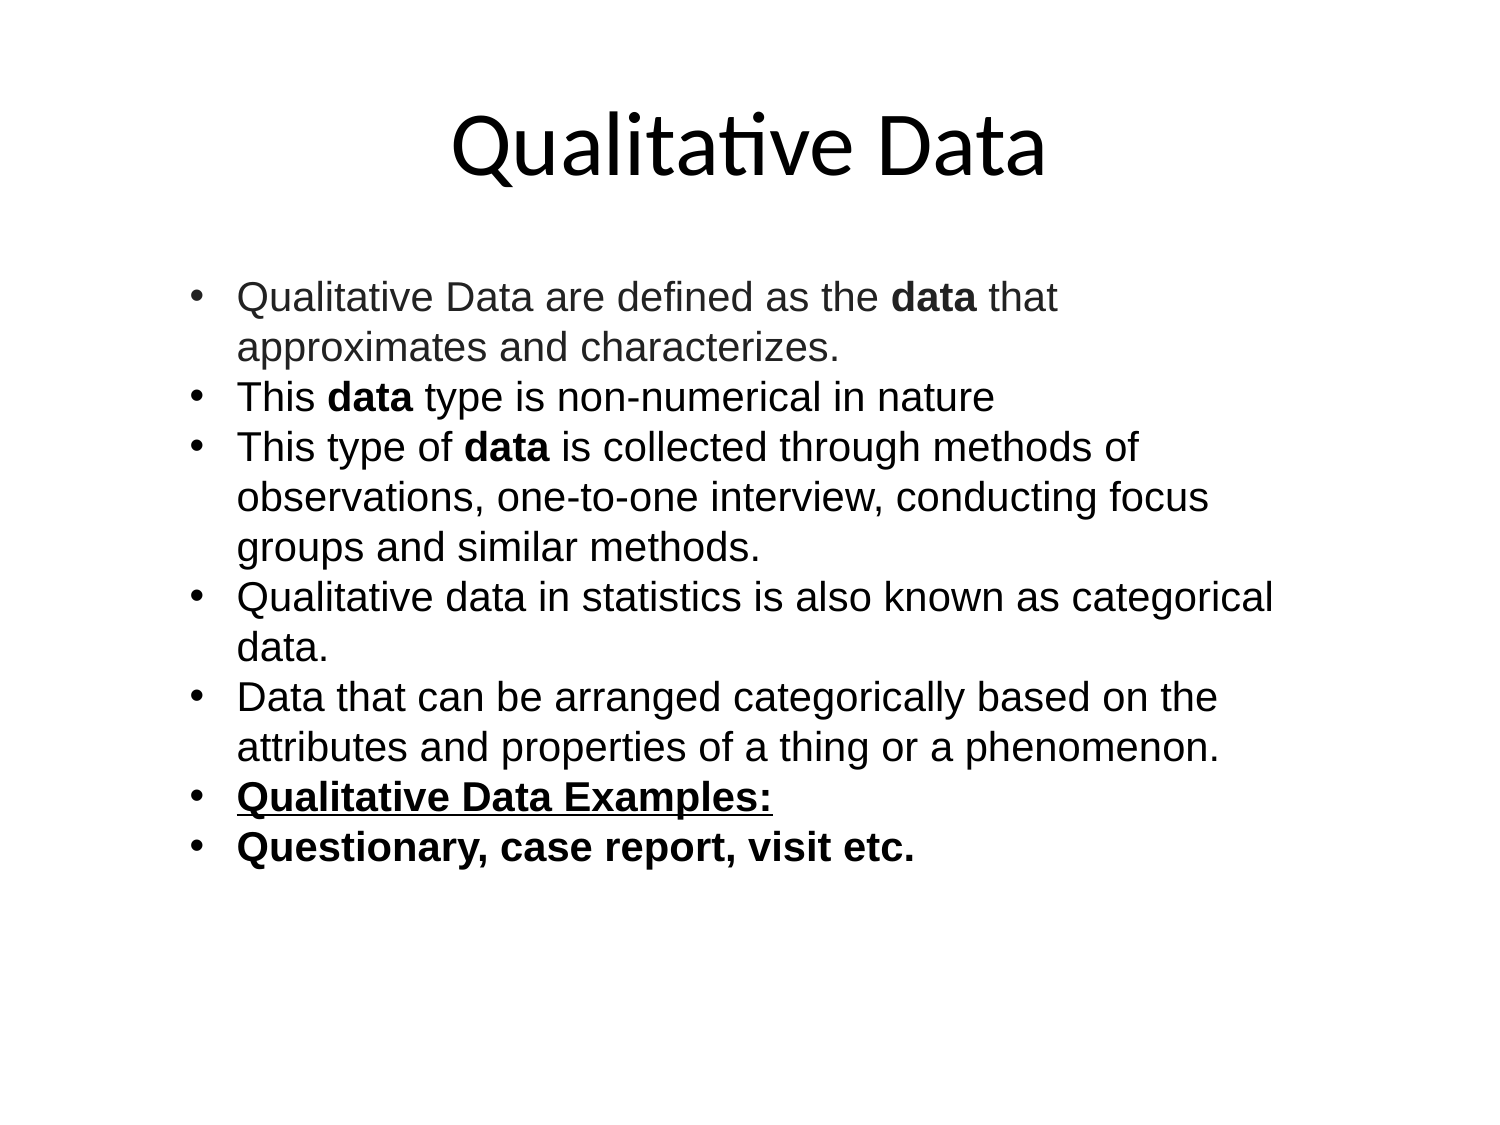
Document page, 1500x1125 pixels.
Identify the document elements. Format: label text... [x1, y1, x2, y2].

text_box Qualitative Data are defined as the data that approximates and characterizes. This data type is non-numerical in nature This type of data is collected through methods of observations, one-to-one interview, conducting focus groups and similar methods. Qualitative data in statistics is also known as categorical data. Data that can be arranged categorically based on the attributes and properties of a thing or a phenomenon. Qualitative Data Examples: Questionary, case report, visit etc. [174, 262, 1313, 878]
title Qualitative Data [75, 45, 1425, 233]
